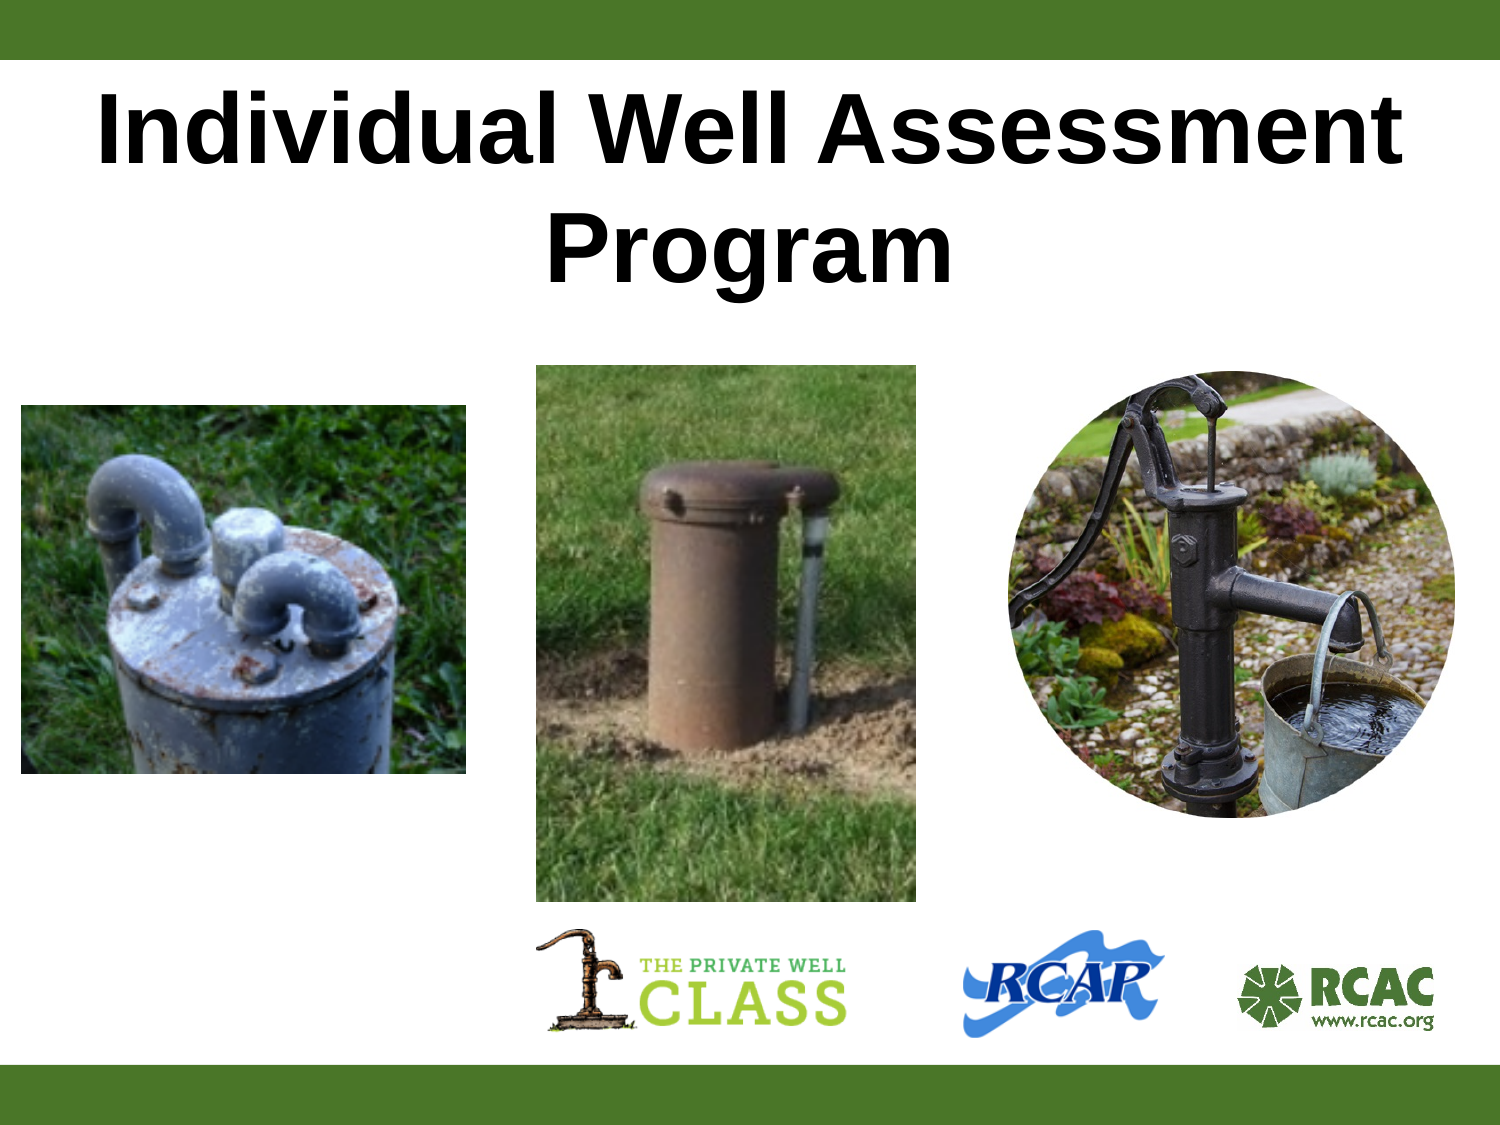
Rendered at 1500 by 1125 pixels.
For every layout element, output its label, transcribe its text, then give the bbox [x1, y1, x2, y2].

picture [962, 929, 1166, 1039]
picture [21, 405, 467, 775]
picture [1237, 964, 1434, 1031]
picture [536, 365, 916, 903]
picture [536, 929, 852, 1039]
picture [1008, 371, 1455, 818]
title Individual Well Assessment Program [0, 55, 1500, 311]
